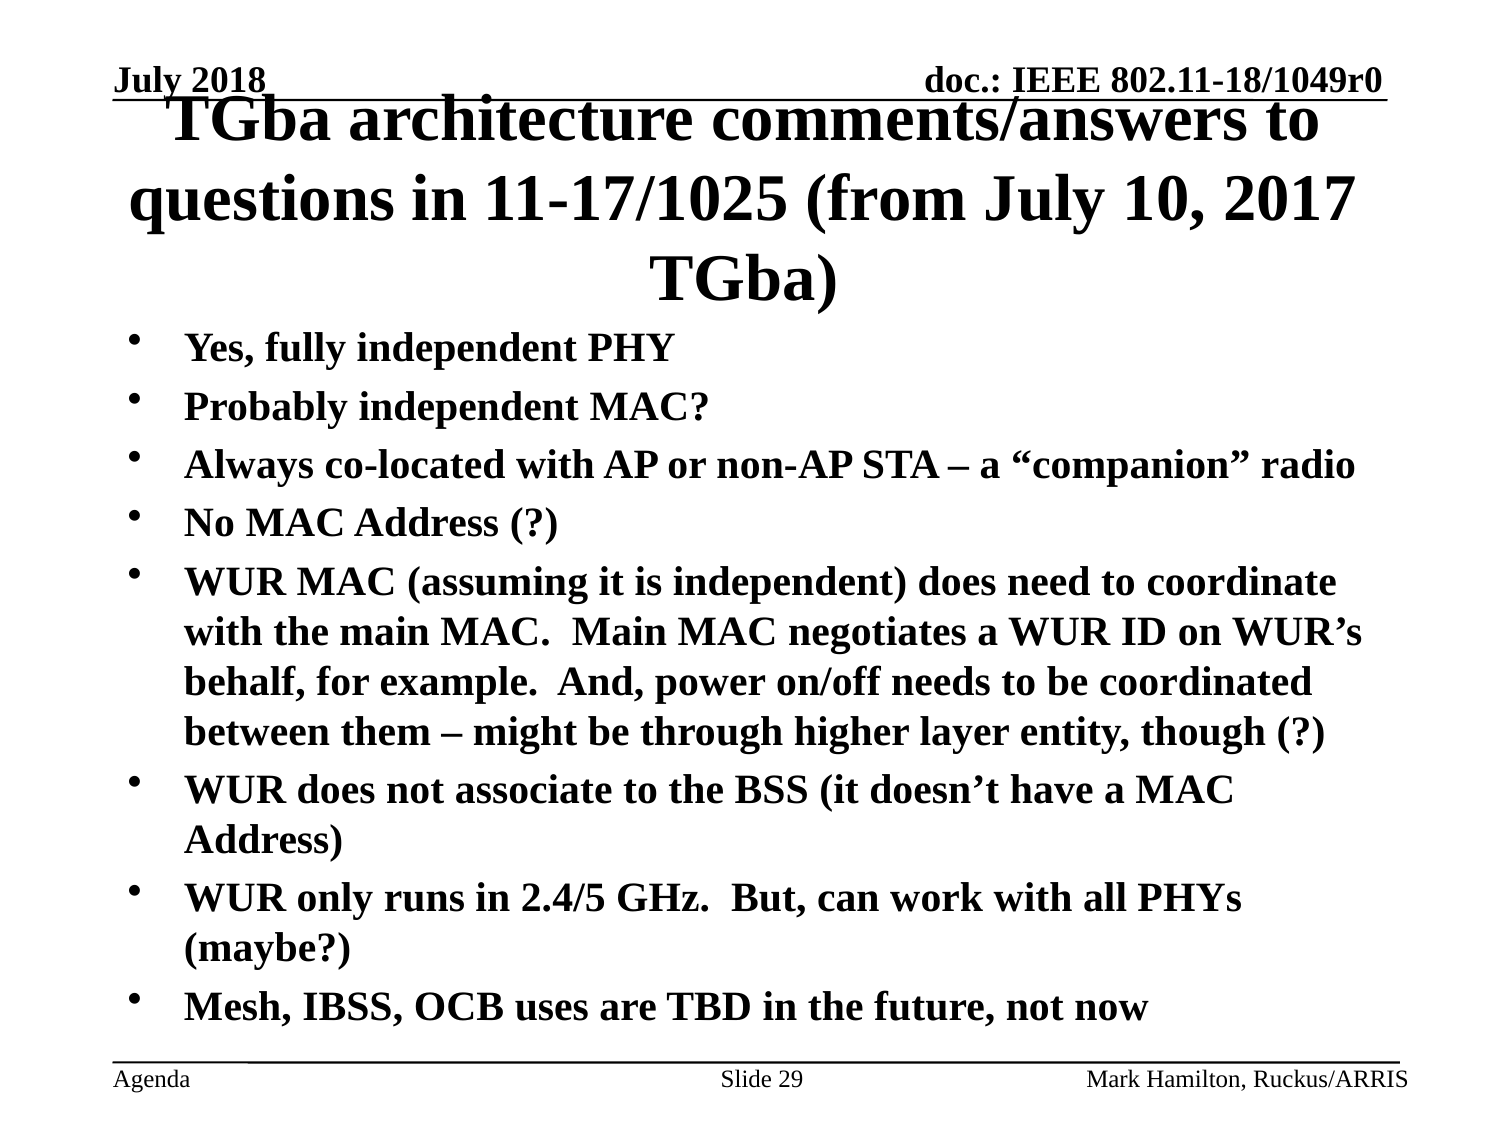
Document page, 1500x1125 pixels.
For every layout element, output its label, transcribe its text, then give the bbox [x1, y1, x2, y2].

title TGba architecture comments/answers to questions in 11-17/1025 (from July 10, 2017 TGba) [87, 112, 1400, 275]
list Yes, fully independent PHY Probably independent MAC? Always co-located with AP or non-AP STA – a “companion” radio No MAC Address (?) WUR MAC (assuming it is independent) does need to coordinate with the main MAC. Main MAC negotiates a WUR ID on WUR’s behalf, for example. And, power on/off needs to be coordinated between them – might be through higher layer entity, though (?) WUR does not associate to the BSS (it doesn’t have a MAC Address) WUR only runs in 2.4/5 GHz. But, can work with all PHYs (maybe?) Mesh, IBSS, OCB uses are TBD in the future, not now [112, 312, 1388, 988]
